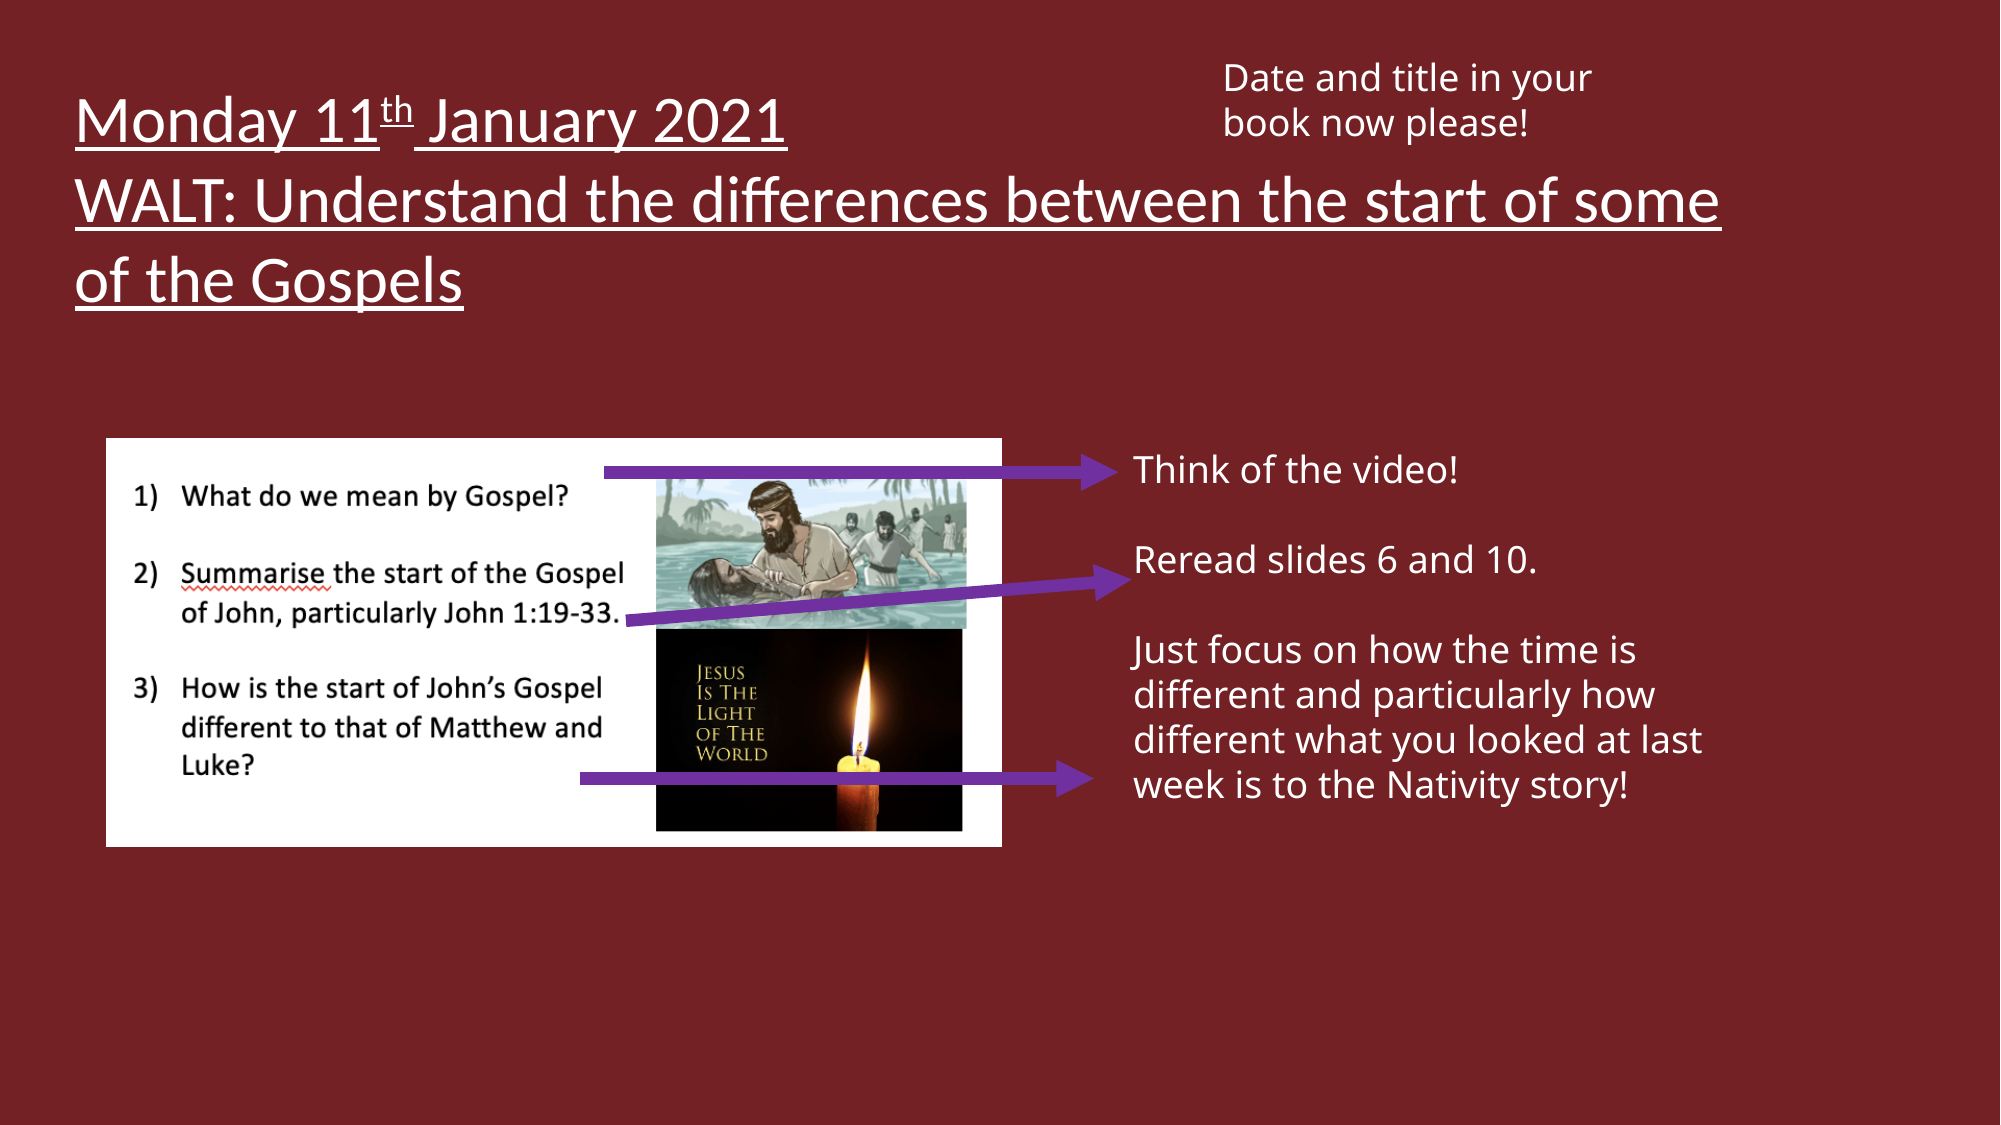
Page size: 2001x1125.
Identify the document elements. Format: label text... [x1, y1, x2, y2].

text_box Think of the video! Reread slides 6 and 10. Just focus on how the time is different and particularly how different what you looked at last week is to the Nativity story! [1118, 438, 1790, 814]
picture [105, 438, 1003, 848]
text_box Monday 11th January 2021 WALT: Understand the differences between the start of some of the Gospels [59, 68, 1785, 323]
text_box Date and title in your book now please! [1207, 46, 1701, 152]
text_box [625, 579, 1132, 622]
